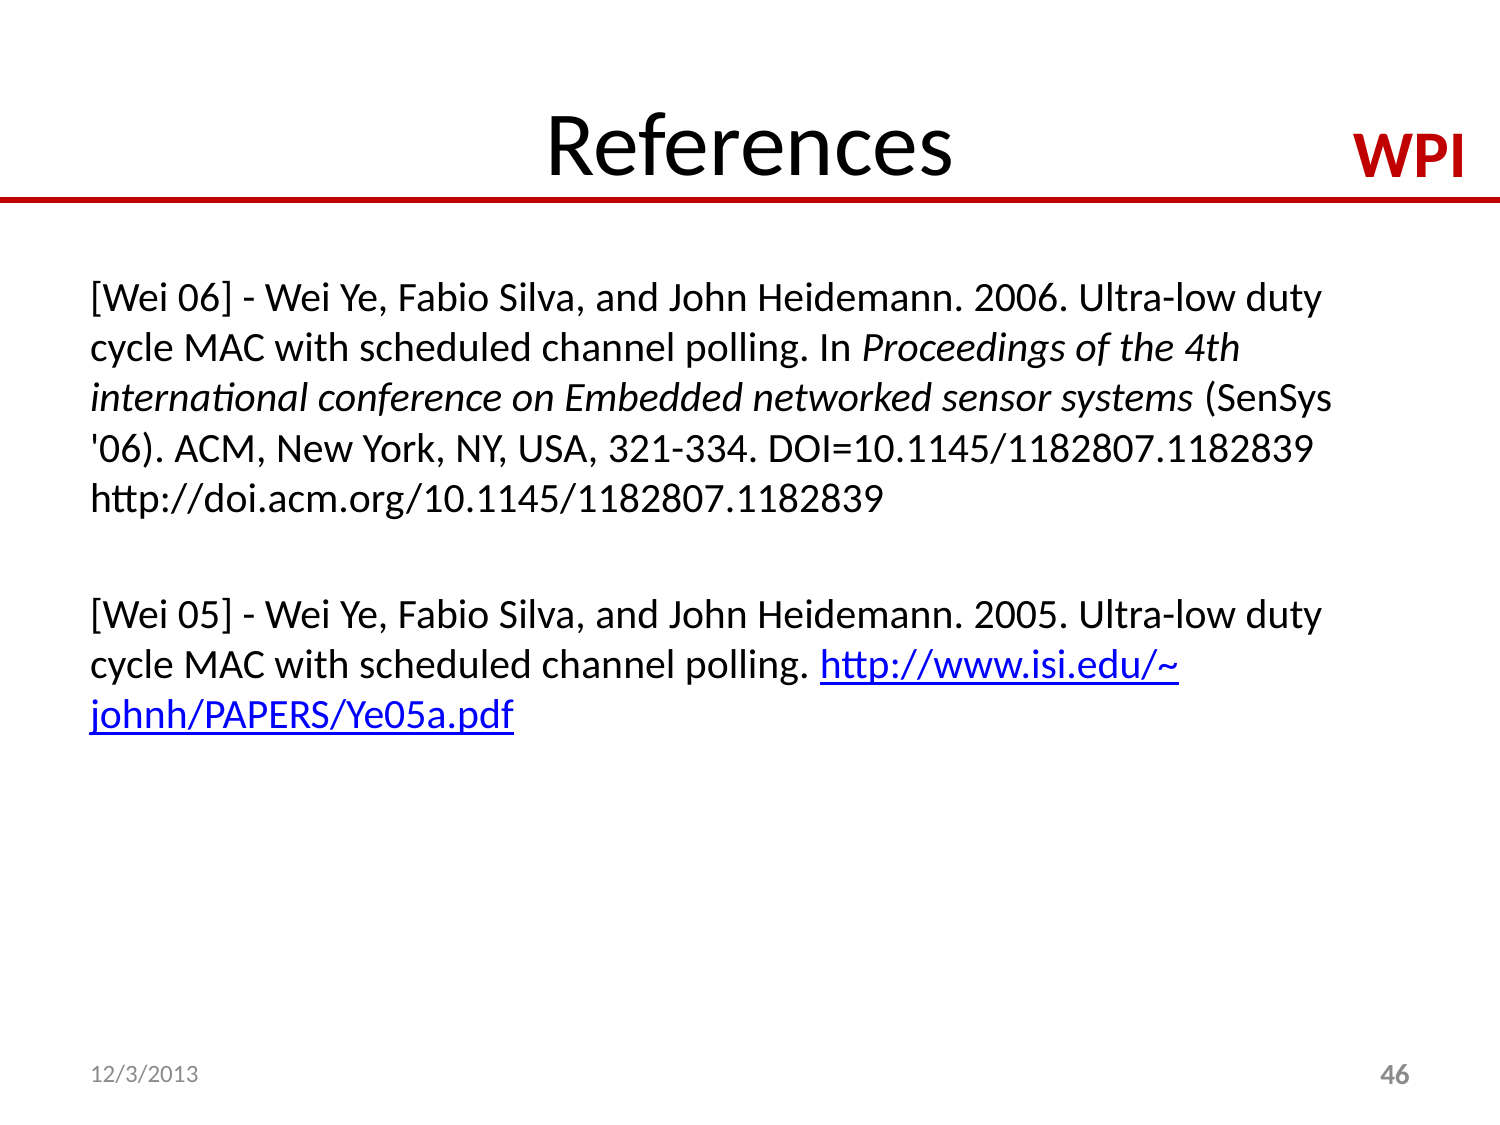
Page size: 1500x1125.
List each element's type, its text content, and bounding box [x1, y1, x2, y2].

list [Wei 06] - Wei Ye, Fabio Silva, and John Heidemann. 2006. Ultra-low duty cycle MAC with scheduled channel polling. In Proceedings of the 4th international conference on Embedded networked sensor systems (SenSys '06). ACM, New York, NY, USA, 321-334. DOI=10.1145/1182807.1182839 http://doi.acm.org/10.1145/1182807.1182839 [Wei 05] - Wei Ye, Fabio Silva, and John Heidemann. 2005. Ultra-low duty cycle MAC with scheduled channel polling. http://www.isi.edu/~johnh/PAPERS/Ye05a.pdf [75, 262, 1425, 1005]
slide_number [75, 1042, 425, 1103]
title References [75, 45, 1425, 233]
slide_number 46 [1074, 1042, 1425, 1103]
